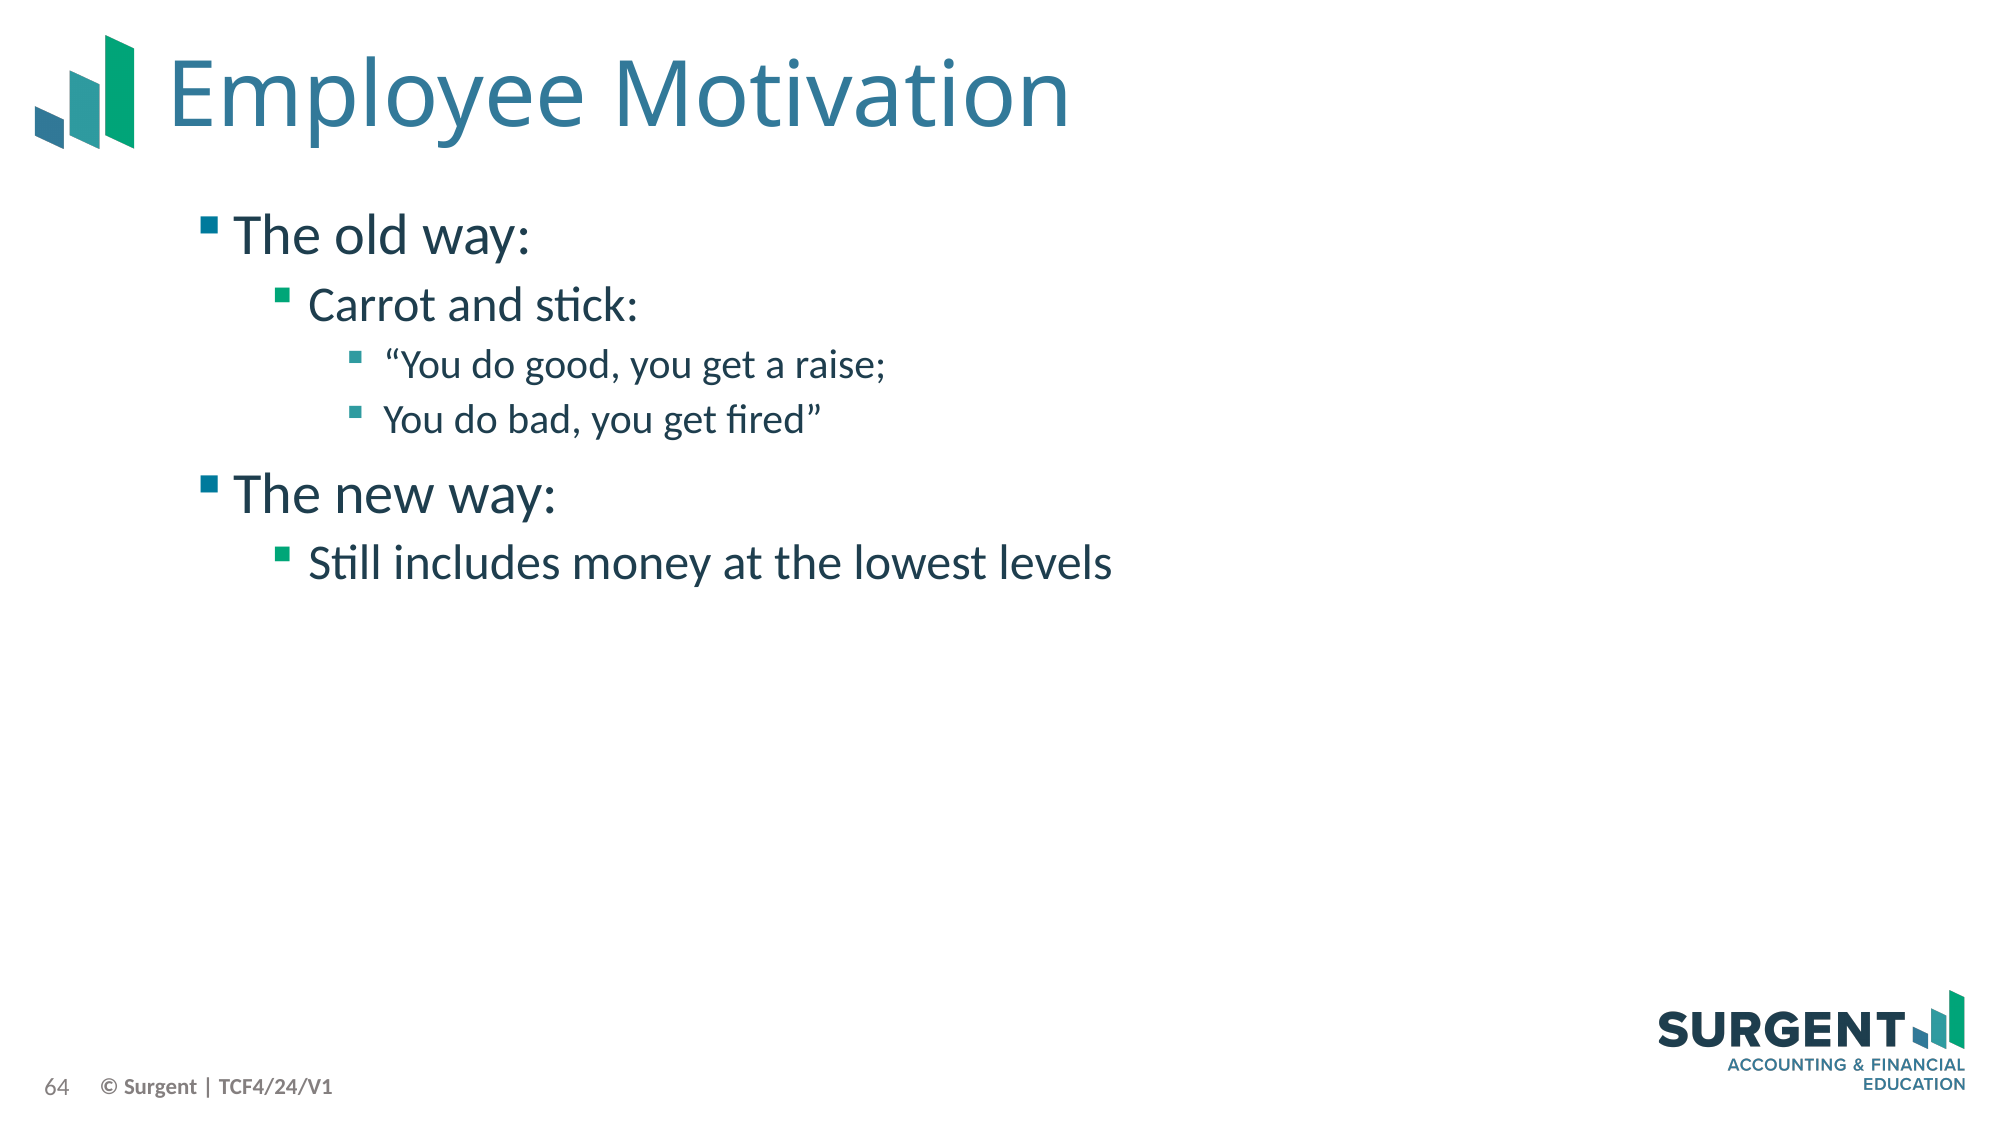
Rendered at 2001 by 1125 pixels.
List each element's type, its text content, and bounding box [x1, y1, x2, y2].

title Employee Motivation [151, 55, 1915, 149]
footer © Surgent | TCF4/24/V1 [85, 1055, 402, 1115]
slide_number 64 [0, 1055, 85, 1115]
list The old way: Carrot and stick: “You do good, you get a raise; You do bad, you get fired” The new way: Still includes money at the lowest levels [180, 197, 1910, 967]
